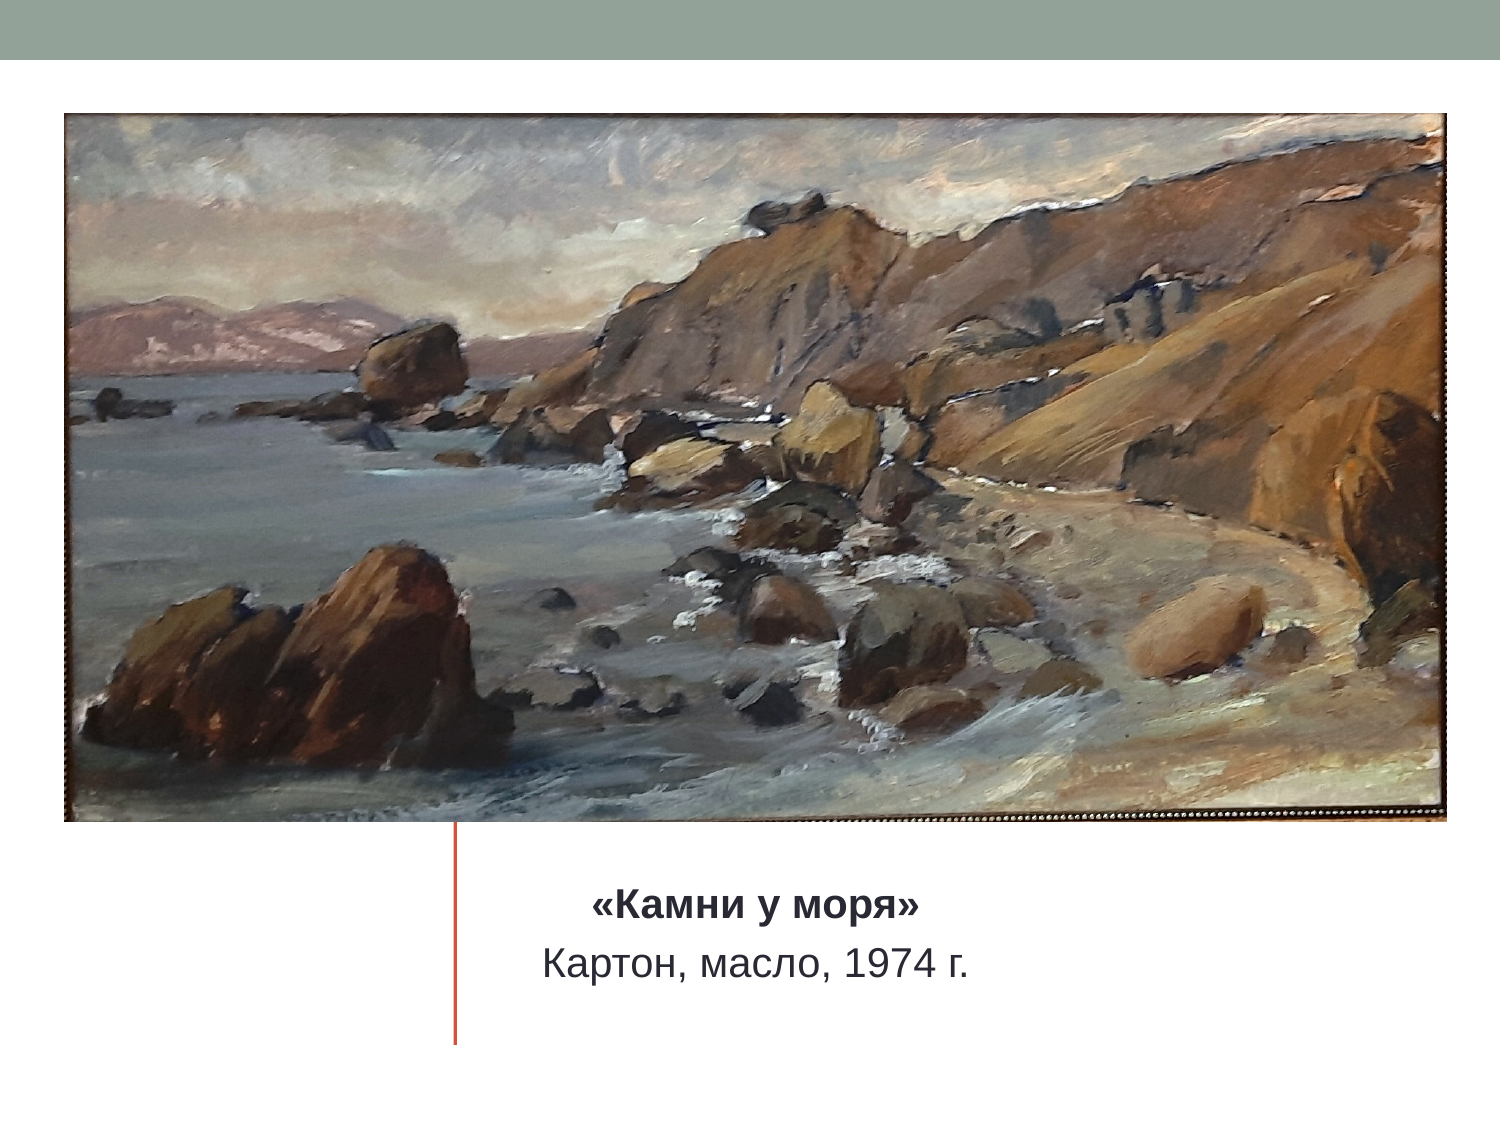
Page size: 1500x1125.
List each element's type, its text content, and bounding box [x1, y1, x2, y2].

picture [64, 113, 1448, 822]
list «Камни у моря» Картон, масло, 1974 г. [466, 869, 1046, 1043]
